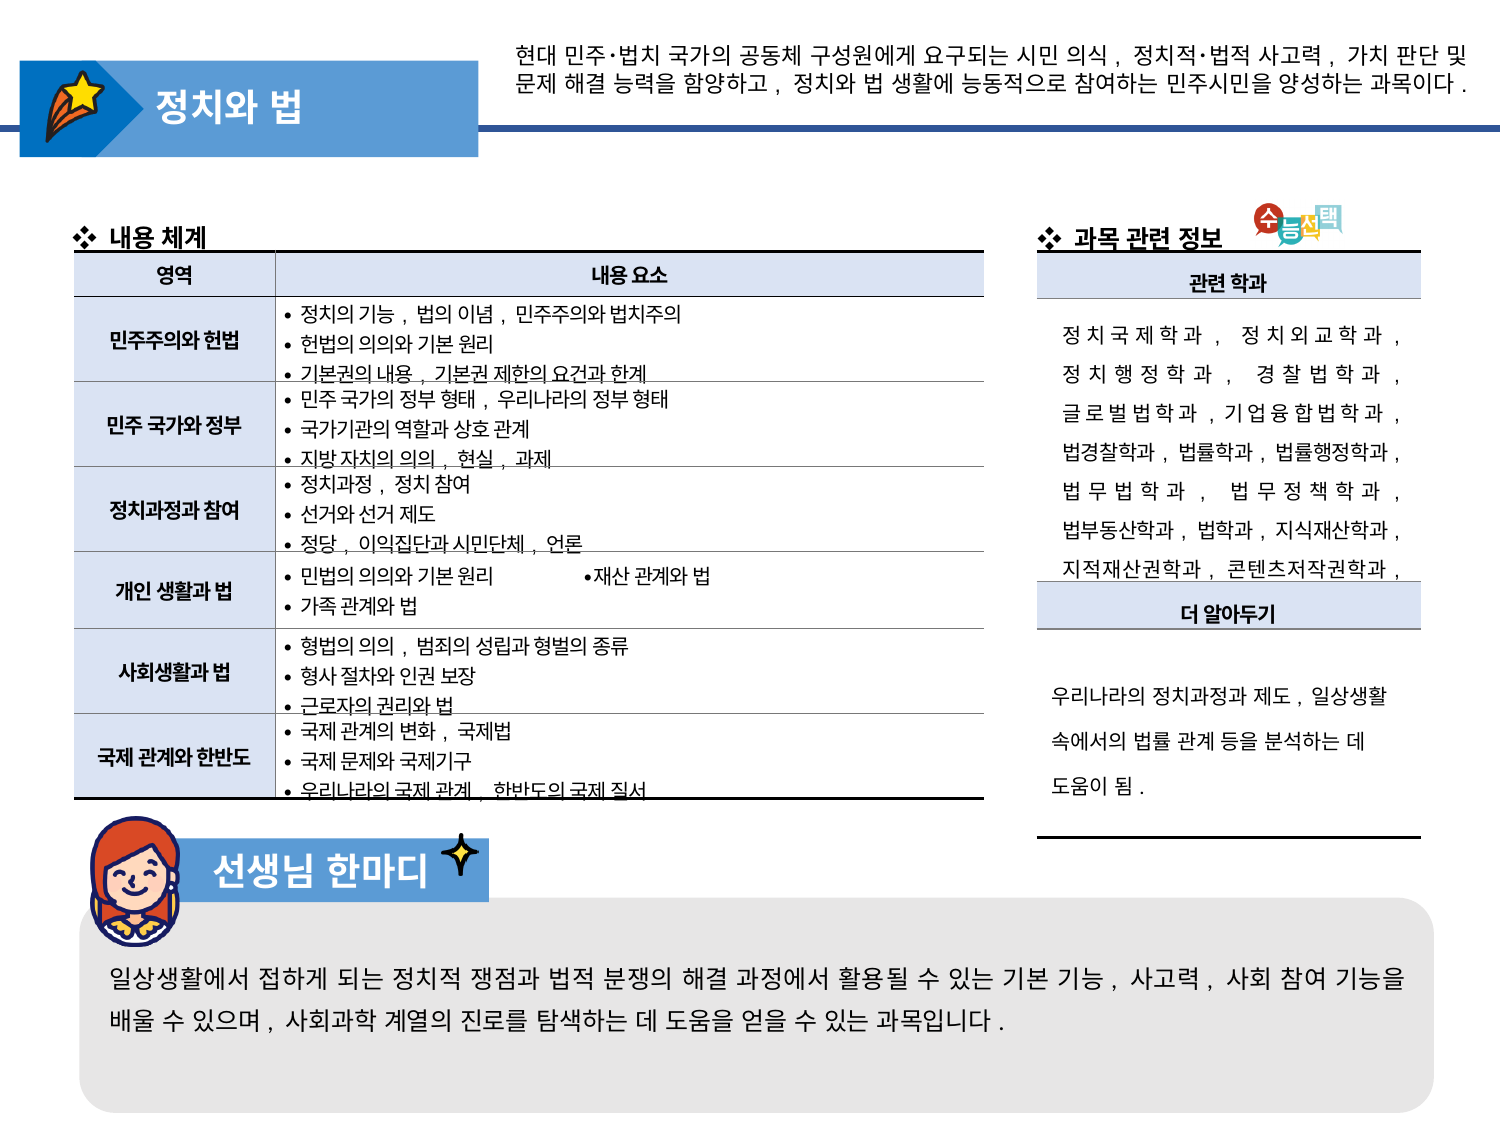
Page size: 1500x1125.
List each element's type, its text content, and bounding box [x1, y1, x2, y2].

text_box 선생님 한마디 [197, 840, 566, 901]
text_box ❖ 내용 체계 [31, 191, 862, 260]
table_cell 더 알아두기 [1037, 582, 1421, 628]
table_cell ∙정치과정, 정치 참여 ∙선거와 선거 제도 ∙정당, 이익집단과 시민단체, 언론 [276, 467, 984, 551]
table_cell ∙형법의 의의, 범죄의 성립과 형벌의 종류 ∙형사 절차와 인권 보장 ∙근로자의 권리와 법 [276, 629, 984, 713]
table_cell 개인 생활과 법 [74, 552, 275, 628]
table_cell ∙국제 관계의 변화, 국제법 ∙국제 문제와 국제기구 ∙우리나라의 국제 관계, 한반도의 국제 질서 [276, 714, 984, 797]
table_header 관련 학과 [1037, 253, 1421, 298]
text_box 일상생활에서 접하게 되는 정치적 쟁점과 법적 분쟁의 해결 과정에서 활용될 수 있는 기본 기능, 사고력, 사회 참여 기능을 배울 수 있으며, 사회과학 계열의 진로를 탐색하는 데 도움을 얻을 수 있는 과목입니다. [94, 943, 1421, 1043]
table_cell 민주 국가와 정부 [74, 382, 275, 466]
table_cell ∙민주 국가의 정부 형태, 우리나라의 정부 형태 ∙국가기관의 역할과 상호 관계 ∙지방 자치의 의의, 현실, 과제 [276, 382, 984, 466]
table_cell ∙민법의 의의와 기본 원리 ∙재산 관계와 법 ∙가족 관계와 법 [276, 552, 984, 628]
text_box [44, 70, 105, 143]
table_header 내용 요소 [276, 253, 984, 296]
table_cell 정치국제학과, 정치외교학과, 정치행정학과, 경찰법학과, 글로벌법학과,기업융합법학과, 법경찰학과, 법률학과, 법률행정학과, 법무법학과, 법무정책학과, 법부동산학과, 법학과, 지식재산학과, 지적재산권학과, 콘텐츠저작권학과, 특허법학전공 등 [1037, 299, 1421, 581]
picture [1250, 199, 1345, 249]
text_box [19, 60, 479, 158]
table_cell ∙정치의 기능, 법의 이념, 민주주의와 법치주의 ∙헌법의 의의와 기본 원리 ∙기본권의 내용, 기본권 제한의 요건과 한계 [276, 297, 984, 381]
text_box [180, 837, 490, 903]
table_cell 민주주의와 헌법 [74, 297, 275, 381]
text_box ❖ 과목 관련 정보 [1015, 191, 1432, 261]
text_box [441, 833, 479, 876]
table_cell 국제 관계와 한반도 [74, 714, 275, 797]
text_box 현대 민주･법치 국가의 공동체 구성원에게 요구되는 시민 의식, 정치적･법적 사고력, 가치 판단 및 문제 해결 능력을 함양하고, 정치와 법 생활에 능동적으로 참여하는 민주시민을 양성하는 과목이다. [500, 34, 1483, 105]
table_cell 우리나라의 정치과정과 제도, 일상생활 속에서의 법률 관계 등을 분석하는 데 도움이 됨. [1037, 630, 1421, 836]
table_header 영역 [74, 253, 275, 296]
picture [90, 816, 180, 947]
table_cell 사회생활과 법 [74, 629, 275, 713]
text_box [78, 896, 1435, 1114]
table_cell 정치과정과 참여 [74, 467, 275, 551]
